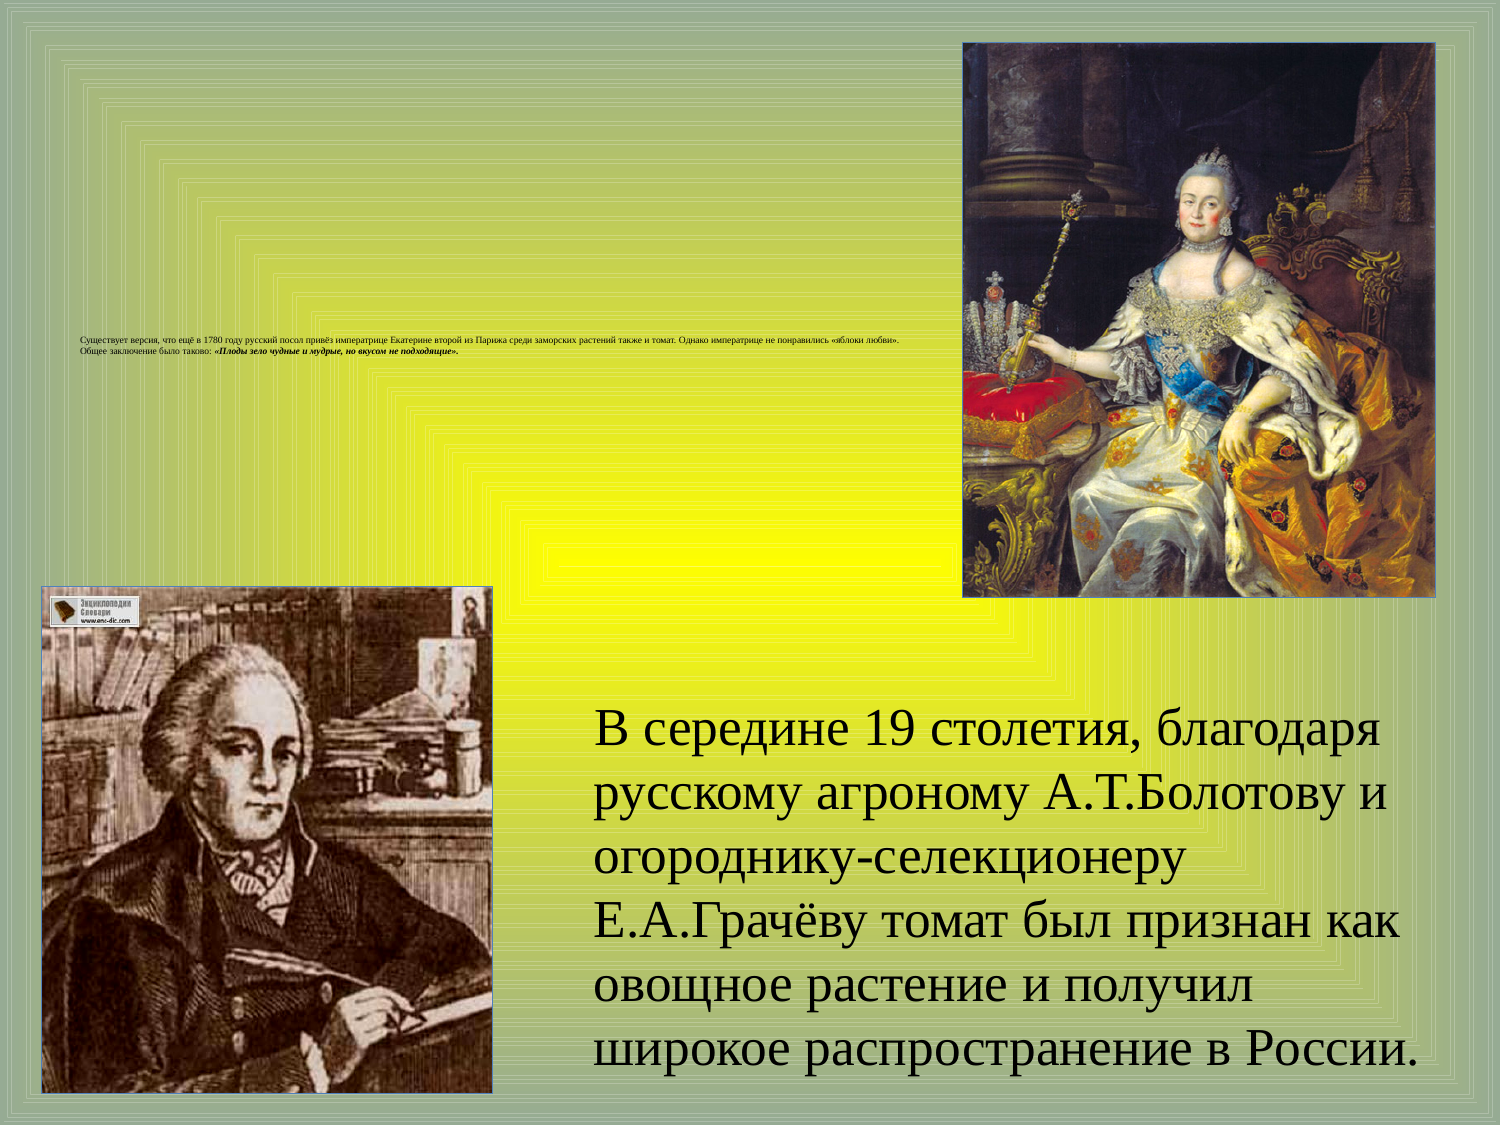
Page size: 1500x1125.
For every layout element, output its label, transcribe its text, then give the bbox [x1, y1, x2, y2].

picture [962, 42, 1436, 599]
picture [41, 585, 493, 1095]
title Существует версия, что ещё в 1780 году русский посол привёз императрице Екатерине второй из Парижа среди заморских растений также и томат. Однако императрице не понравились «яблоки любви». Общее заключение было таково: «Плоды зело чудные и мудрые, но вкусом не подходящие». [64, 326, 928, 383]
list В середине 19 столетия, благодаря русскому агроному А.Т.Болотову и огороднику-селекционеру Е.А.Грачёву томат был признан как овощное растение и получил широкое распространение в России. [525, 609, 1461, 1094]
